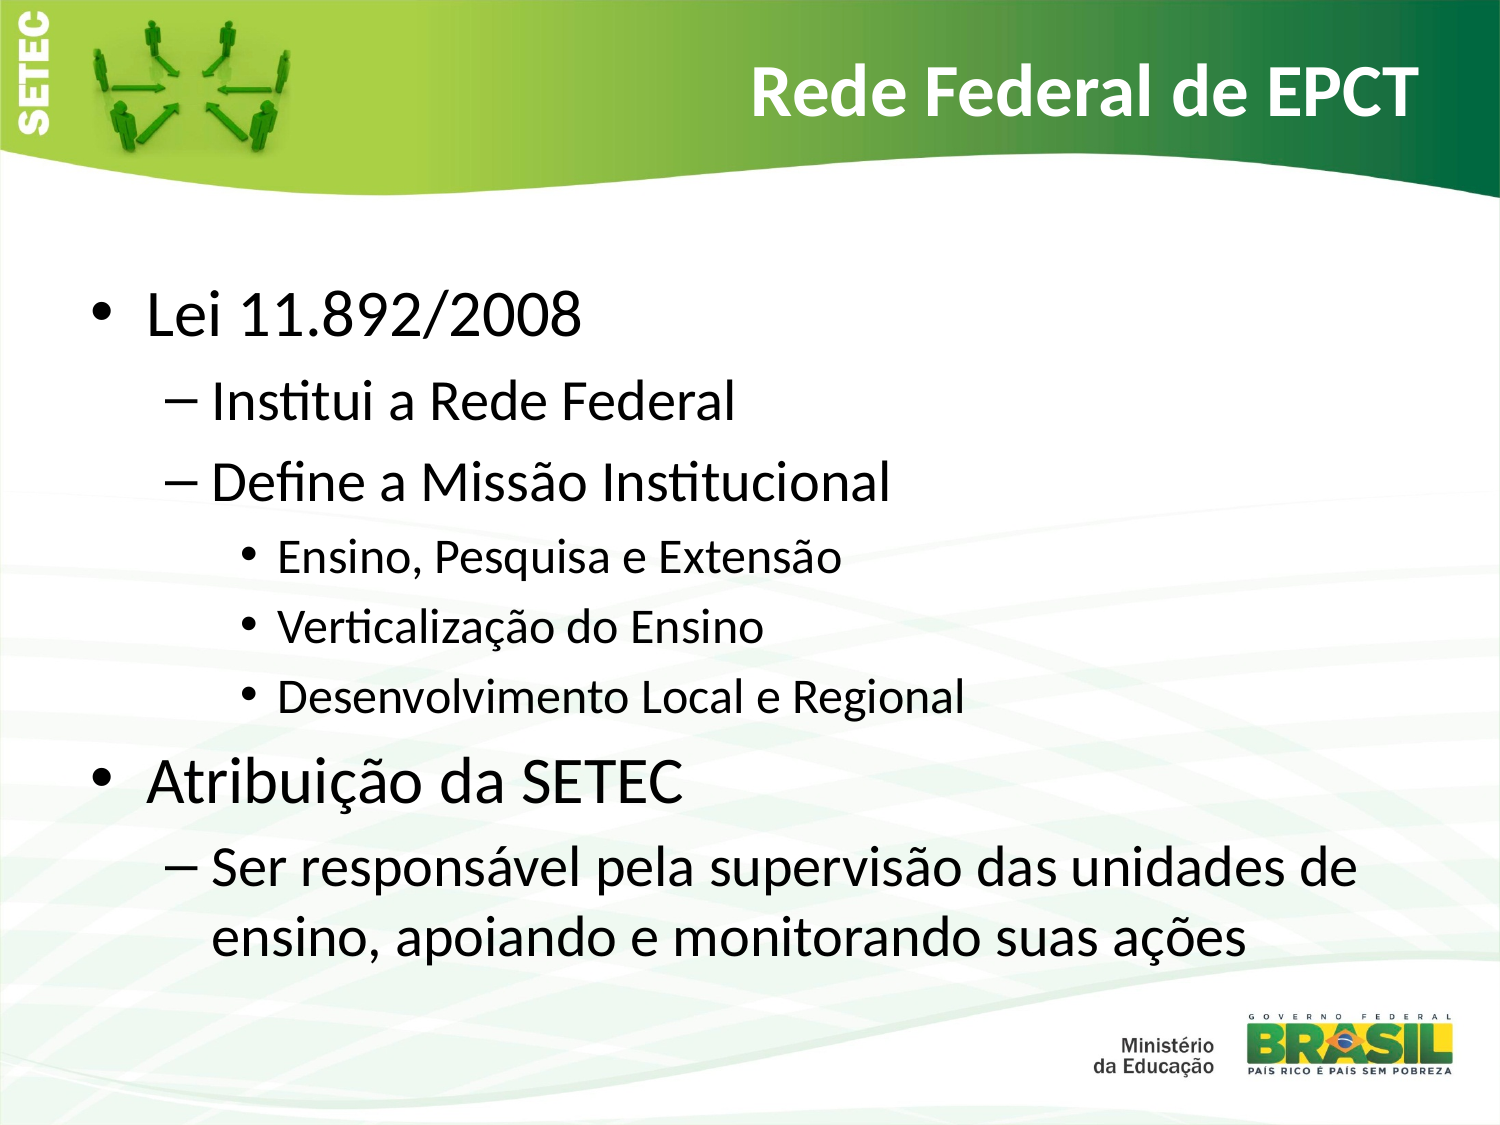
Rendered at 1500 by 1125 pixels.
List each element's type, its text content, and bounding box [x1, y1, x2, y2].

picture [0, 0, 1500, 1125]
list Lei 11.892/2008 Institui a Rede Federal Define a Missão Institucional Ensino, Pesquisa e Extensão Verticalização do Ensino Desenvolvimento Local e Regional Atribuição da SETEC Ser responsável pela supervisão das unidades de ensino, apoiando e monitorando suas ações [75, 262, 1425, 1005]
title Rede Federal de EPCT [88, 0, 1436, 173]
